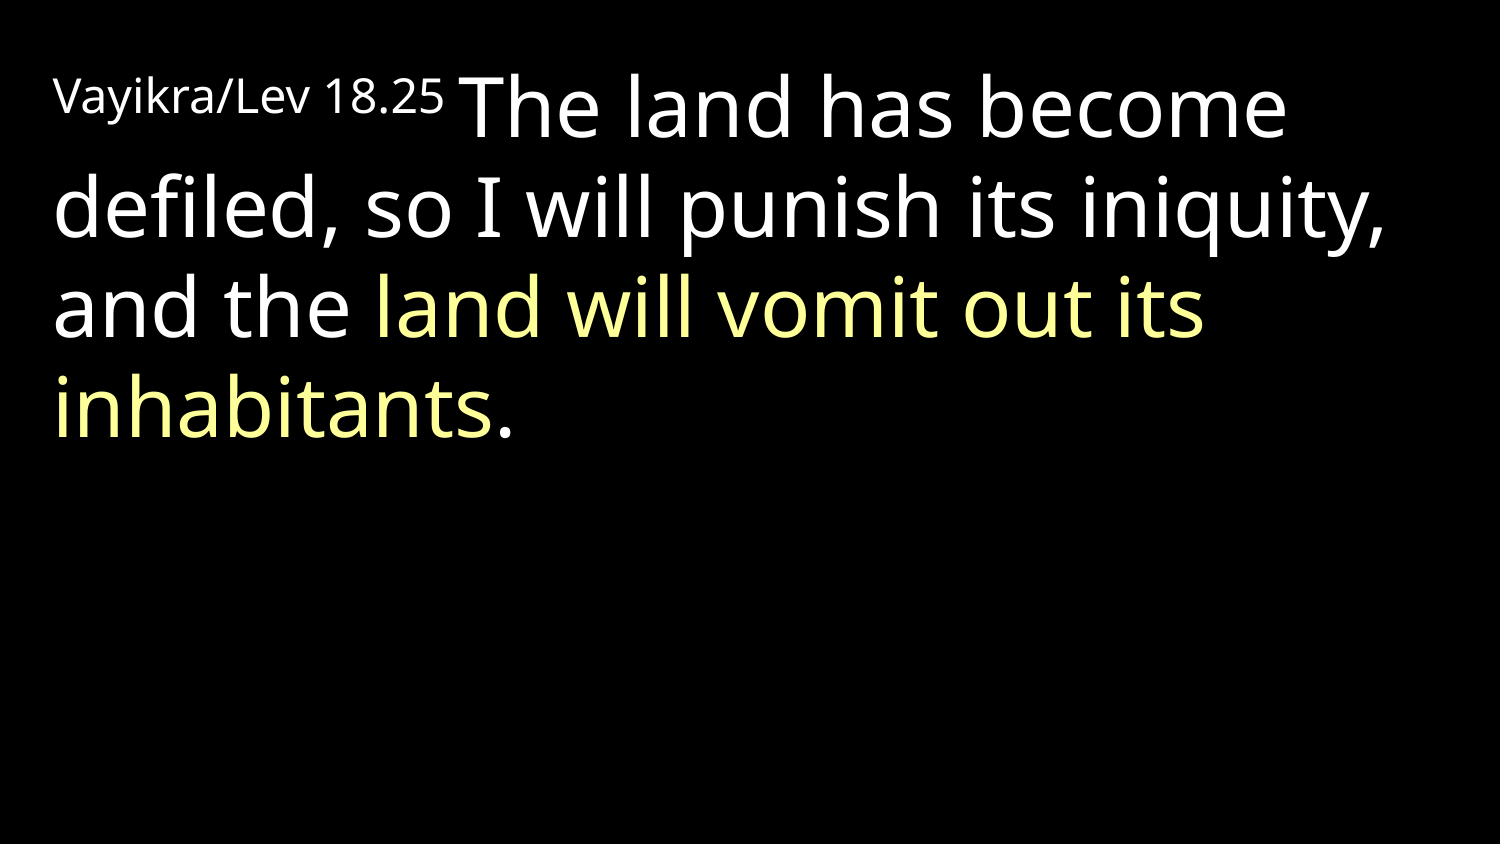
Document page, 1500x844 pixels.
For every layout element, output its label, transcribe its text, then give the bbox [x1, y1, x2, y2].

subtitle Vayikra/Lev 18.25 The land has become defiled, so I will punish its iniquity, and the land will vomit out its inhabitants. [37, 46, 1450, 844]
